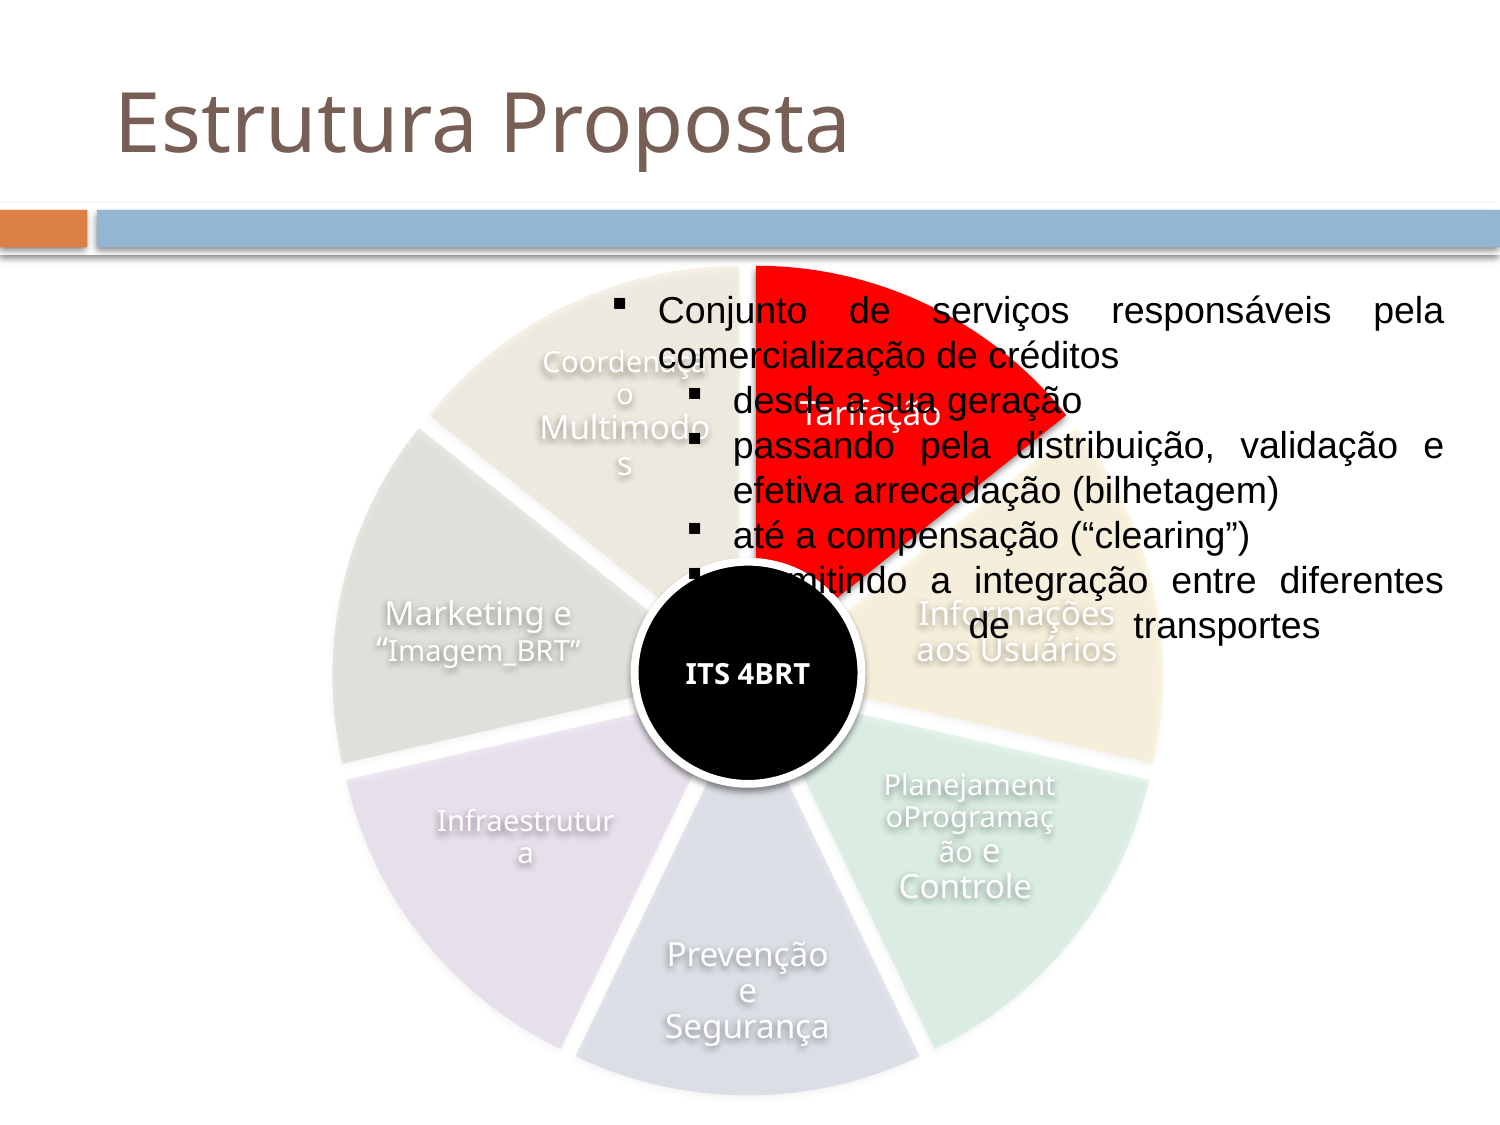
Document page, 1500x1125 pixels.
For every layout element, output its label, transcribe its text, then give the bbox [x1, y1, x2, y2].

title Estrutura Proposta [99, 37, 1438, 200]
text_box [283, 216, 1213, 1125]
text_box Conjunto de serviços responsáveis pela comercialização de créditos desde a sua geração passando pela distribuição, validação e efetiva arrecadação (bilhetagem) até a compensação (“clearing”) permitindo a integração entre diferentes modos de transportes [1219, 278, 1459, 694]
